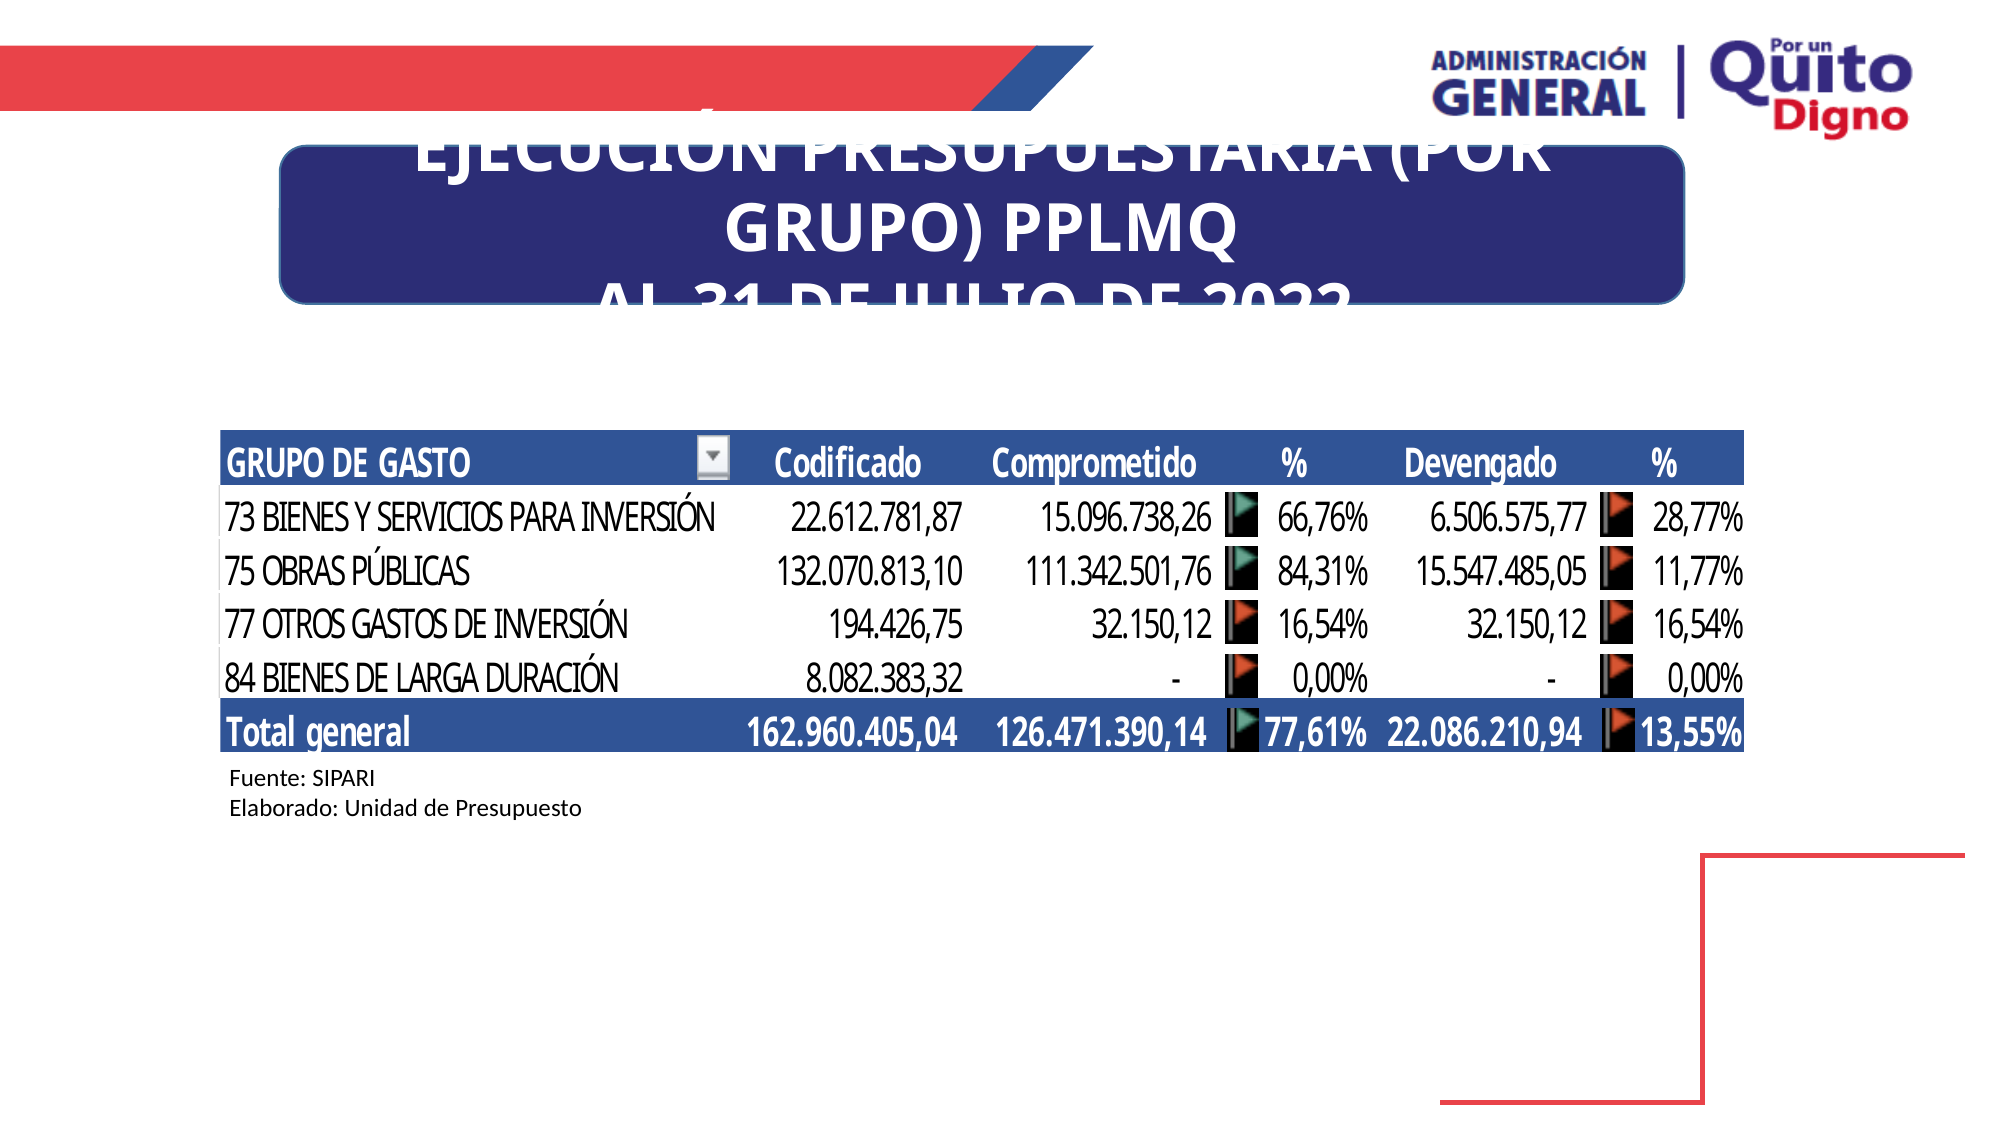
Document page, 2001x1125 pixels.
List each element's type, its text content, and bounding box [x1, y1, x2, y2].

picture [218, 428, 1746, 755]
text_box Fuente: SIPARI Elaborado: Unidad de Presupuesto [214, 754, 614, 830]
text_box EJECUCIÓN PRESUPUESTARIA (POR GRUPO) PPLMQ AL 31 DE JULIO DE 2022 [278, 144, 1686, 305]
